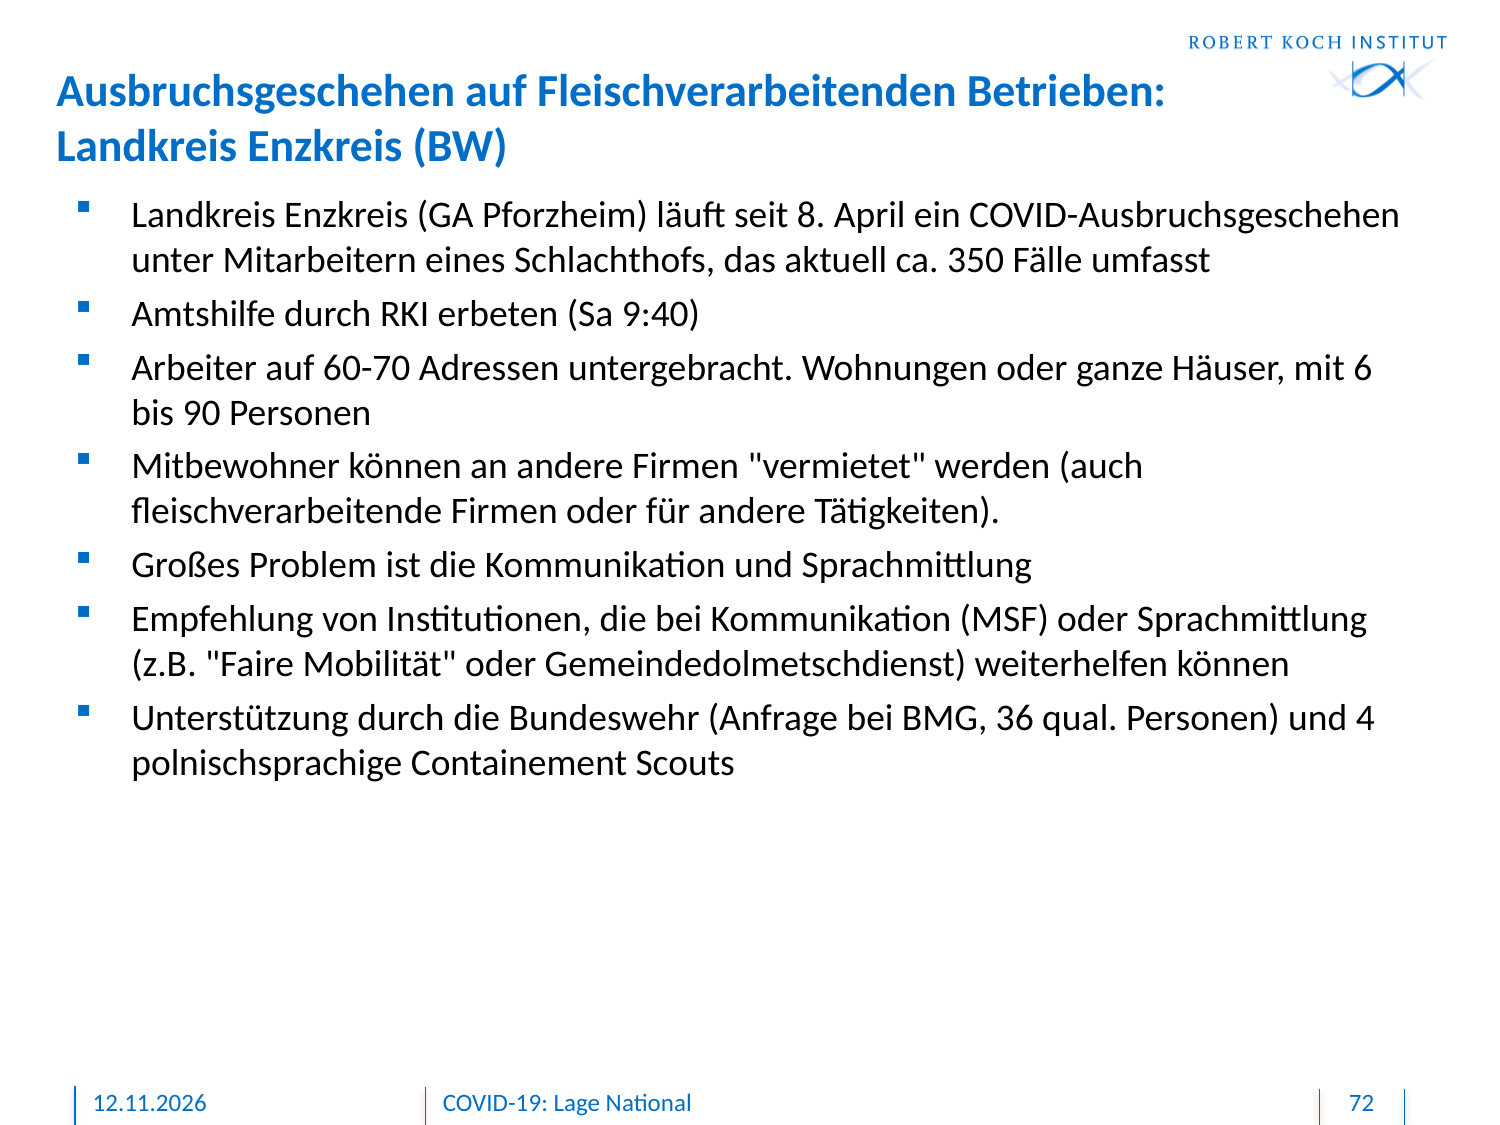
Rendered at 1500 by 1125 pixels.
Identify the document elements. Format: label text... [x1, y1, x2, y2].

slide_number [92, 1086, 398, 1119]
slide_number 72 [1321, 1086, 1403, 1119]
list Landkreis Enzkreis (GA Pforzheim) läuft seit 8. April ein COVID-Ausbruchsgeschehen unter Mitarbeitern eines Schlachthofs, das aktuell ca. 350 Fälle umfasst Amtshilfe durch RKI erbeten (Sa 9:40) Arbeiter auf 60-70 Adressen untergebracht. Wohnungen oder ganze Häuser, mit 6 bis 90 Personen Mitbewohner können an andere Firmen "vermietet" werden (auch fleischverarbeitende Firmen oder für andere Tätigkeiten). Großes Problem ist die Kommunikation und Sprachmittlung Empfehlung von Institutionen, die bei Kommunikation (MSF) oder Sprachmittlung (z.B. "Faire Mobilität" oder Gemeindedolmetschdienst) weiterhelfen können Unterstützung durch die Bundeswehr (Anfrage bei BMG, 36 qual. Personen) und 4 polnischsprachige Containement Scouts [75, 189, 1403, 1060]
footer COVID-19: Lage National [442, 1086, 1293, 1119]
title Ausbruchsgeschehen auf Fleischverarbeitenden Betrieben: Landkreis Enzkreis (BW) [56, 60, 1384, 172]
picture [1182, 29, 1454, 109]
